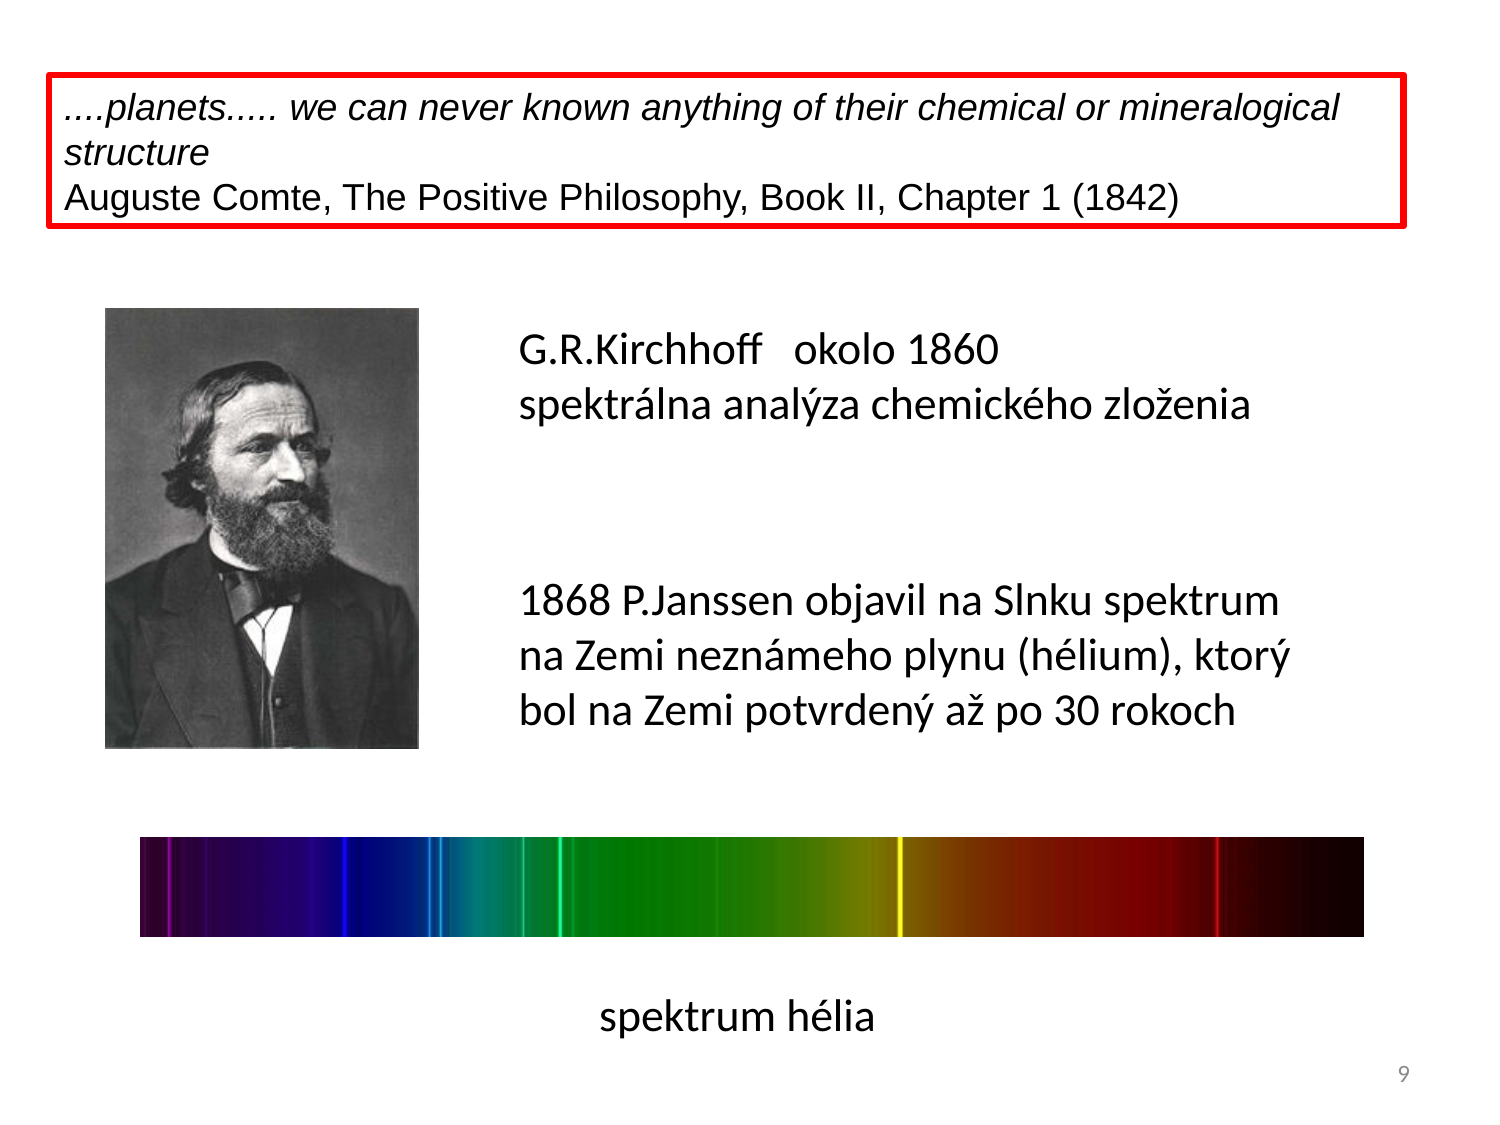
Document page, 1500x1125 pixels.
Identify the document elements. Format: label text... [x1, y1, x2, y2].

text_box 1868 P.Janssen objavil na Slnku spektrum na Zemi neznámeho plynu (hélium), ktorý bol na Zemi potvrdený až po 30 rokoch [503, 562, 1319, 743]
picture [140, 837, 448, 937]
slide_number 9 [1074, 1042, 1425, 1103]
picture [105, 308, 419, 750]
picture [465, 837, 1365, 937]
text_box spektrum hélia [311, 978, 1165, 1049]
text_box [47, 73, 1406, 228]
text_box G.R.Kirchhoff okolo 1860 spektrálna analýza chemického zloženia [503, 310, 1386, 436]
